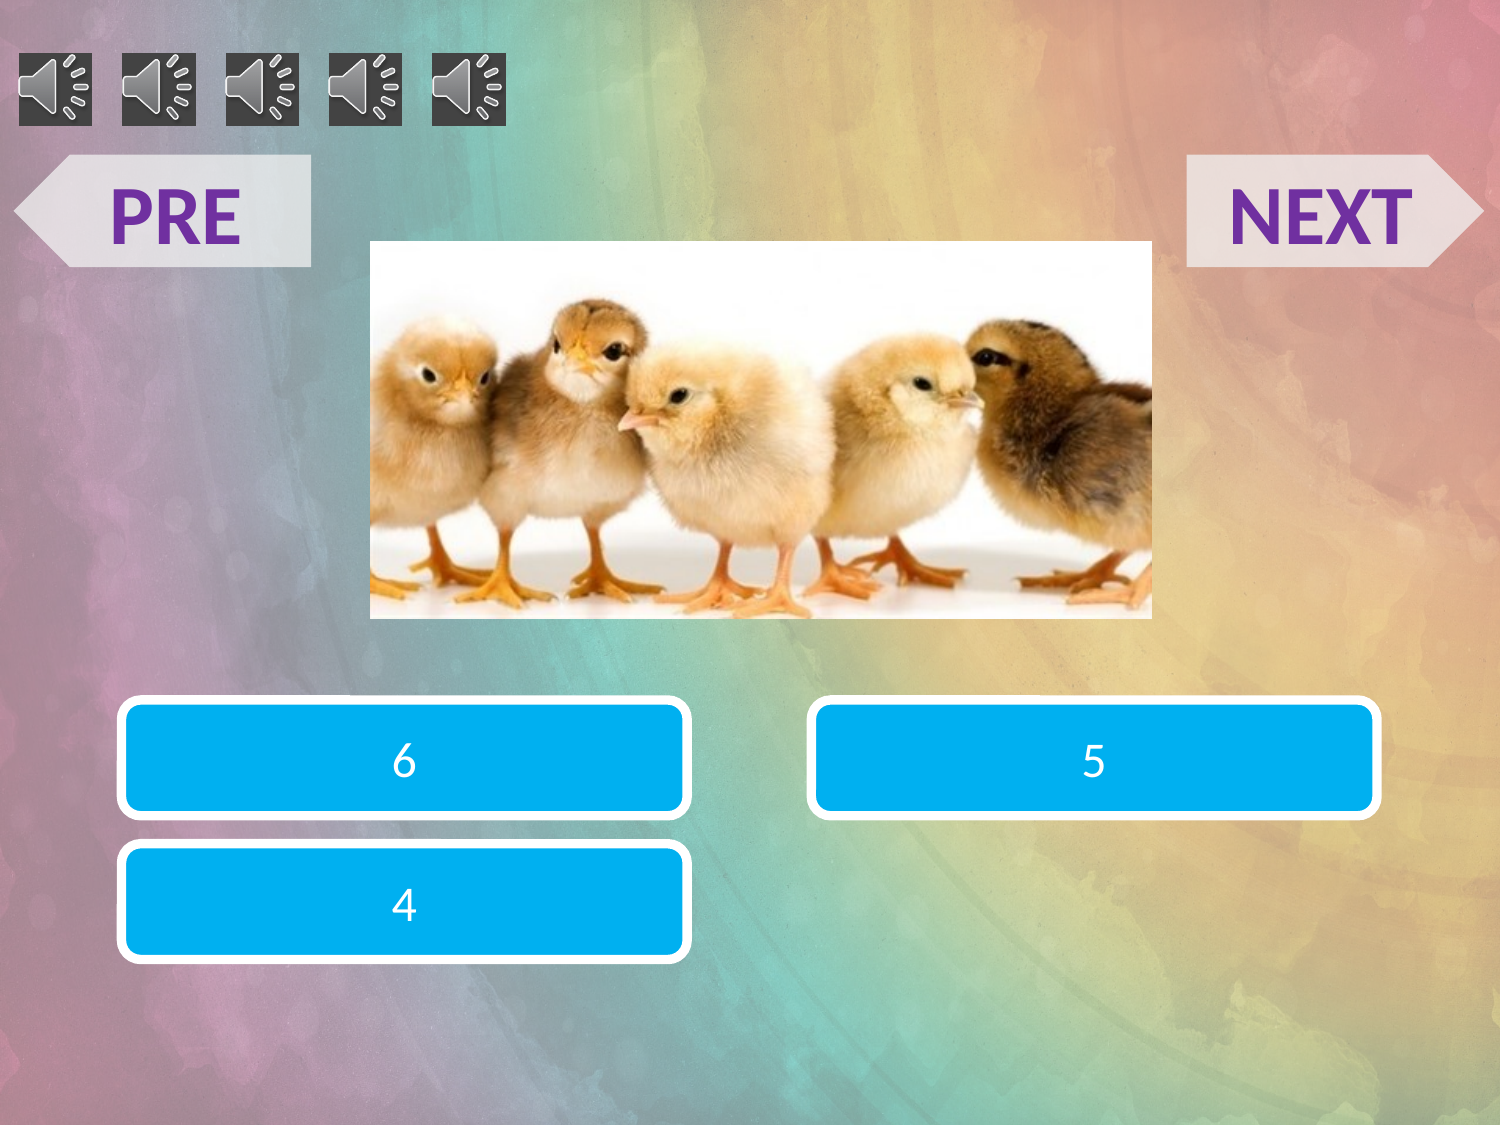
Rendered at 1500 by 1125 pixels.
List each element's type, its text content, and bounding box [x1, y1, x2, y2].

text_box 4 [120, 842, 689, 961]
picture [431, 51, 507, 127]
text_box NEXT [1185, 153, 1486, 269]
picture [18, 51, 94, 127]
text_box 6 [120, 698, 689, 817]
text_box 5 [810, 698, 1379, 817]
text_box PRE [12, 153, 313, 269]
picture [370, 241, 1152, 619]
picture [121, 51, 197, 127]
picture [224, 51, 300, 127]
picture [328, 51, 404, 127]
